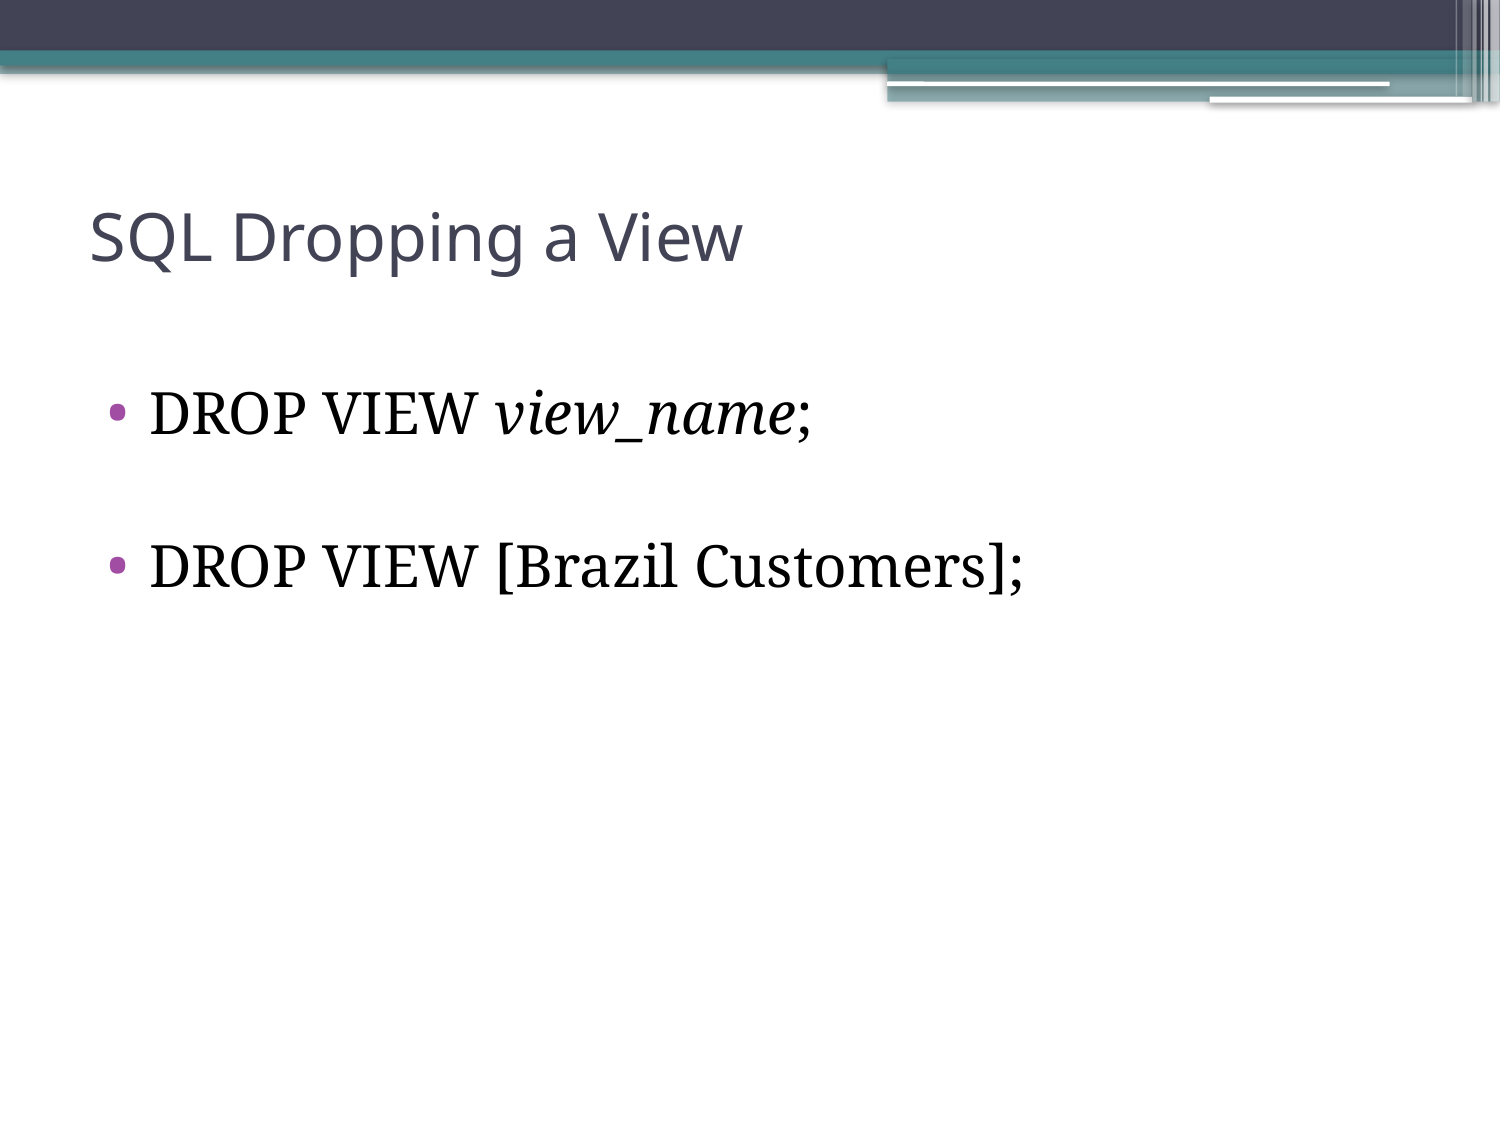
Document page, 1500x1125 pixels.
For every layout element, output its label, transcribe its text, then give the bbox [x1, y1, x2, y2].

list DROP VIEW view_name; DROP VIEW [Brazil Customers]; [75, 368, 1425, 1079]
title SQL Dropping a View [75, 187, 1425, 363]
